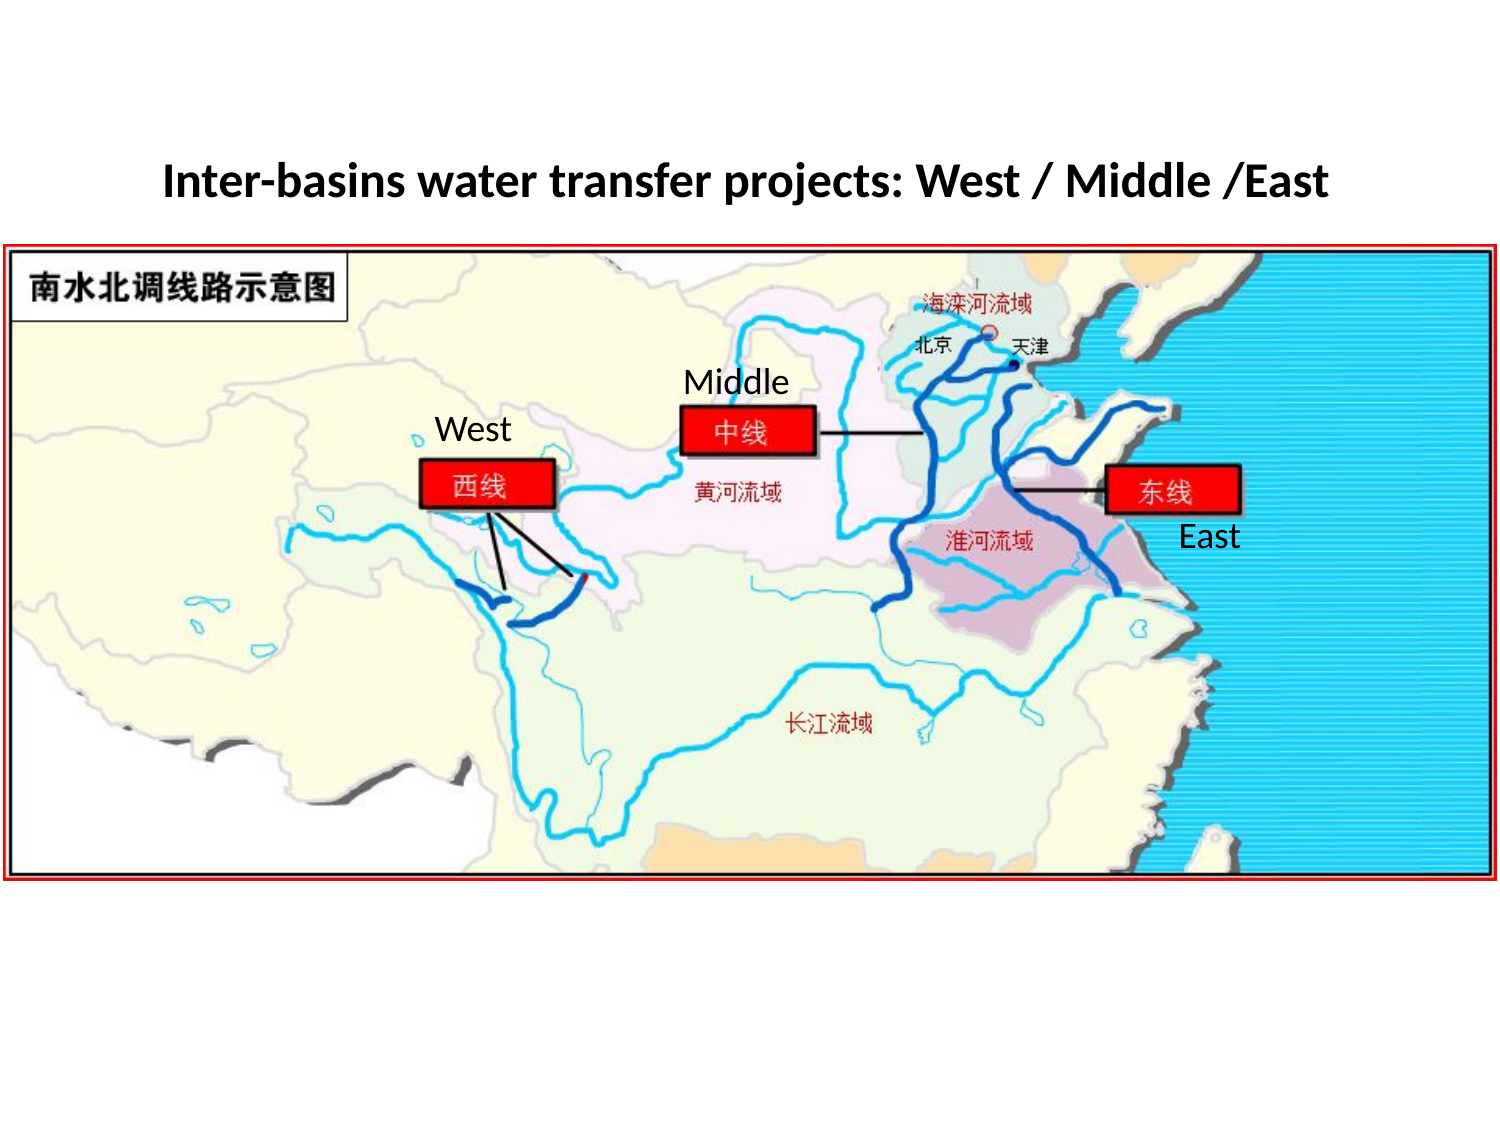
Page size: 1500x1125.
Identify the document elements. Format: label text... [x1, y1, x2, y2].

text_box Inter-basins water transfer projects: West / Middle /East [147, 140, 1346, 215]
picture [2, 244, 1498, 881]
